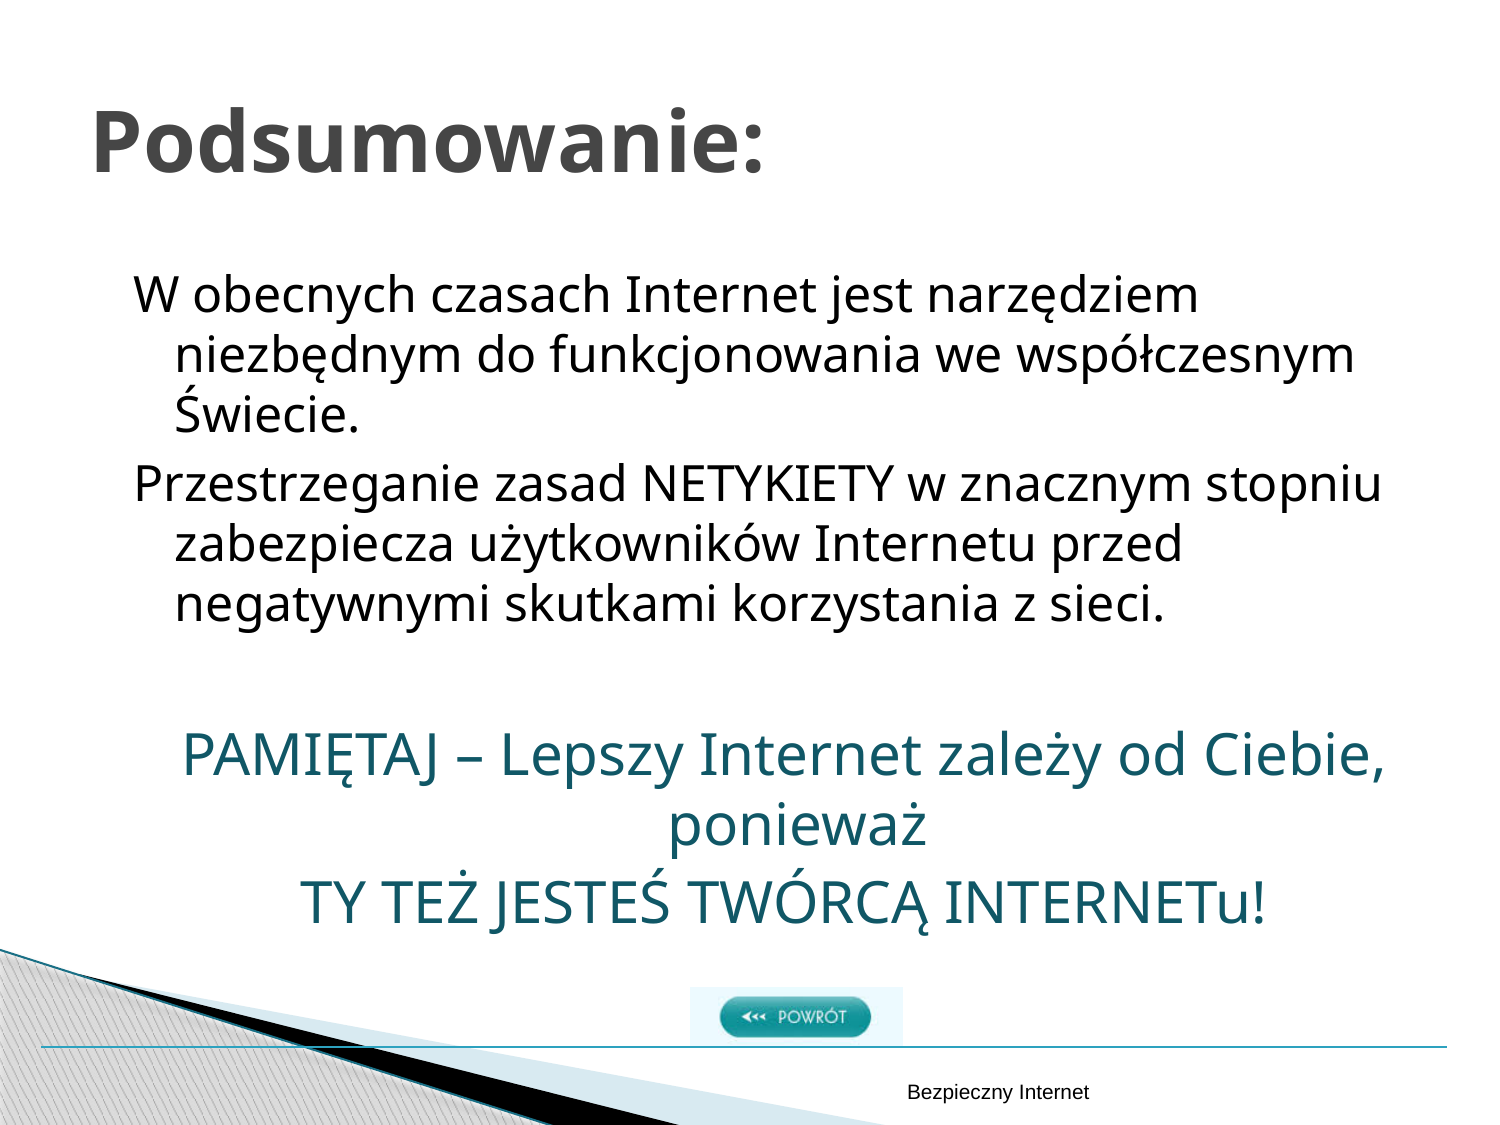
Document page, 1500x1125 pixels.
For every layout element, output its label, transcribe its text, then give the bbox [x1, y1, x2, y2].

title Podsumowanie: [75, 45, 1425, 233]
picture [690, 987, 904, 1046]
footer Bezpieczny Internet [718, 1058, 1105, 1112]
list W obecnych czasach Internet jest narzędziem niezbędnym do funkcjonowania we współczesnym Świecie. Przestrzeganie zasad NETYKIETY w znacznym stopniu zabezpiecza użytkowników Internetu przed negatywnymi skutkami korzystania z sieci. PAMIĘTAJ – Lepszy Internet zależy od Ciebie, ponieważ TY TEŻ JESTEŚ TWÓRCĄ INTERNETu! [100, 255, 1451, 998]
